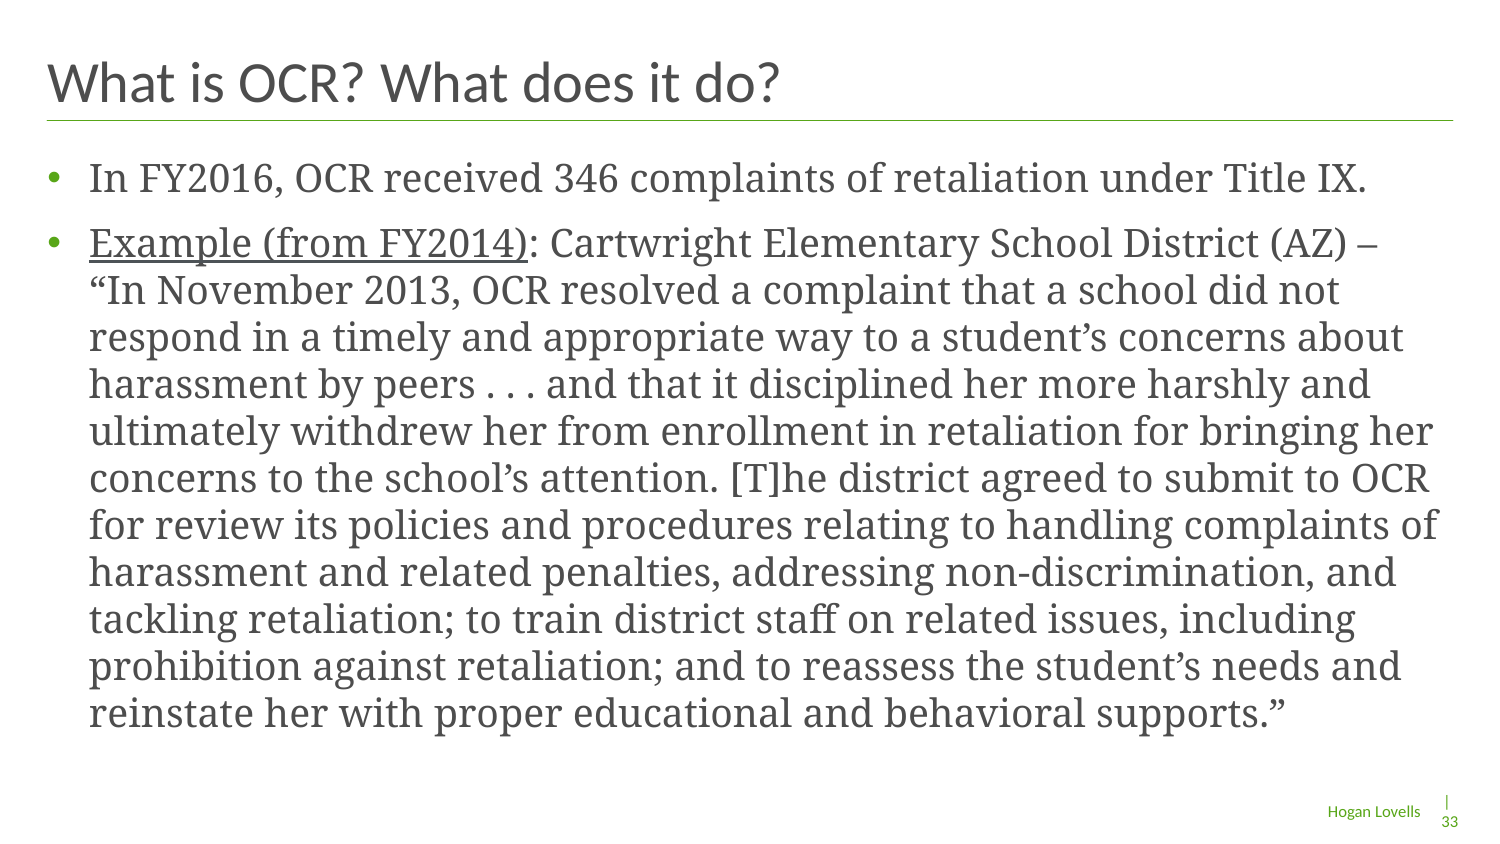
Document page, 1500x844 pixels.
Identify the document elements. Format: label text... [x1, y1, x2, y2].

title What is OCR? What does it do? [46, 46, 1454, 121]
slide_number | 33 [1426, 793, 1474, 829]
footer Hogan Lovells [945, 795, 1421, 829]
list In FY2016, OCR received 346 complaints of retaliation under Title IX. Example (from FY2014): Cartwright Elementary School District (AZ) – “In November 2013, OCR resolved a complaint that a school did not respond in a timely and appropriate way to a student’s concerns about harassment by peers . . . and that it disciplined her more harshly and ultimately withdrew her from enrollment in retaliation for bringing her concerns to the school’s attention. [T]he district agreed to submit to OCR for review its policies and procedures relating to handling complaints of harassment and related penalties, addressing non-discrimination, and tackling retaliation; to train district staff on related issues, including prohibition against retaliation; and to reassess the student’s needs and reinstate her with proper educational and behavioral supports.” [46, 147, 1442, 795]
